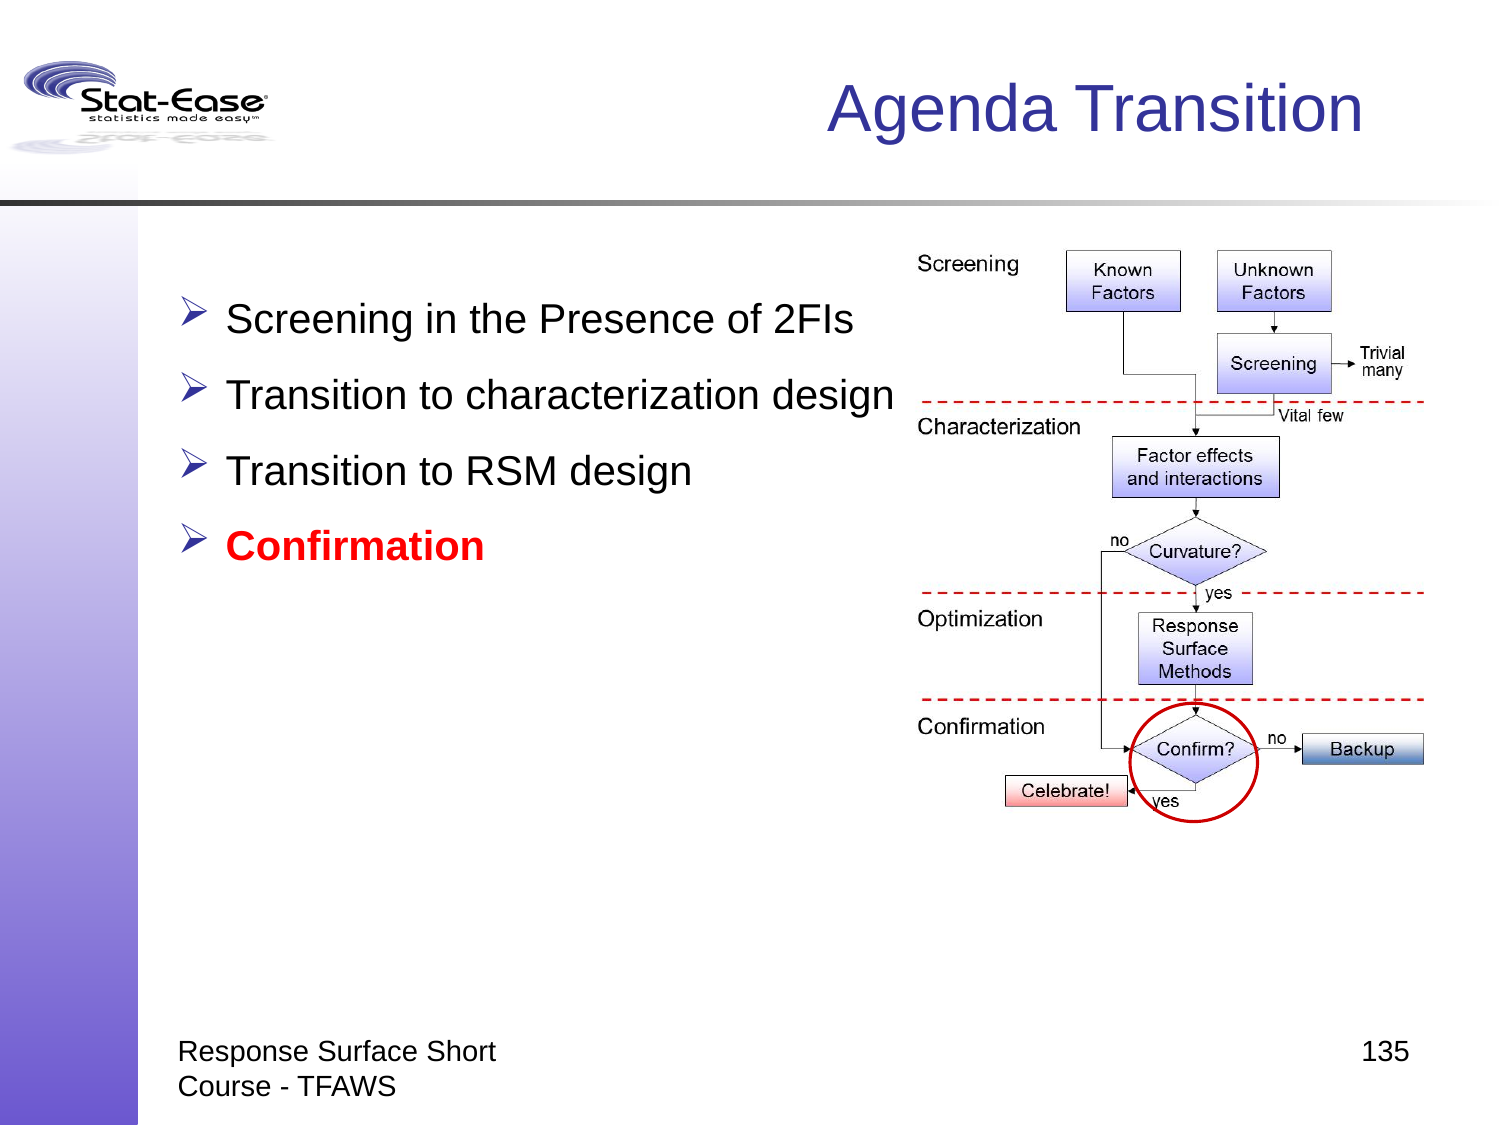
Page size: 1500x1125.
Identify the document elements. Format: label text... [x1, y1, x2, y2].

text_box Screening in the Presence of 2FIs Transition to characterization design Transition to RSM design Confirmation [163, 279, 897, 577]
slide_number 135 [1074, 1024, 1426, 1103]
title Agenda Transition [299, 14, 1380, 195]
picture [0, 7, 363, 263]
picture [903, 241, 1424, 822]
slide_number Response Surface Short Course - TFAWS [162, 1024, 513, 1103]
